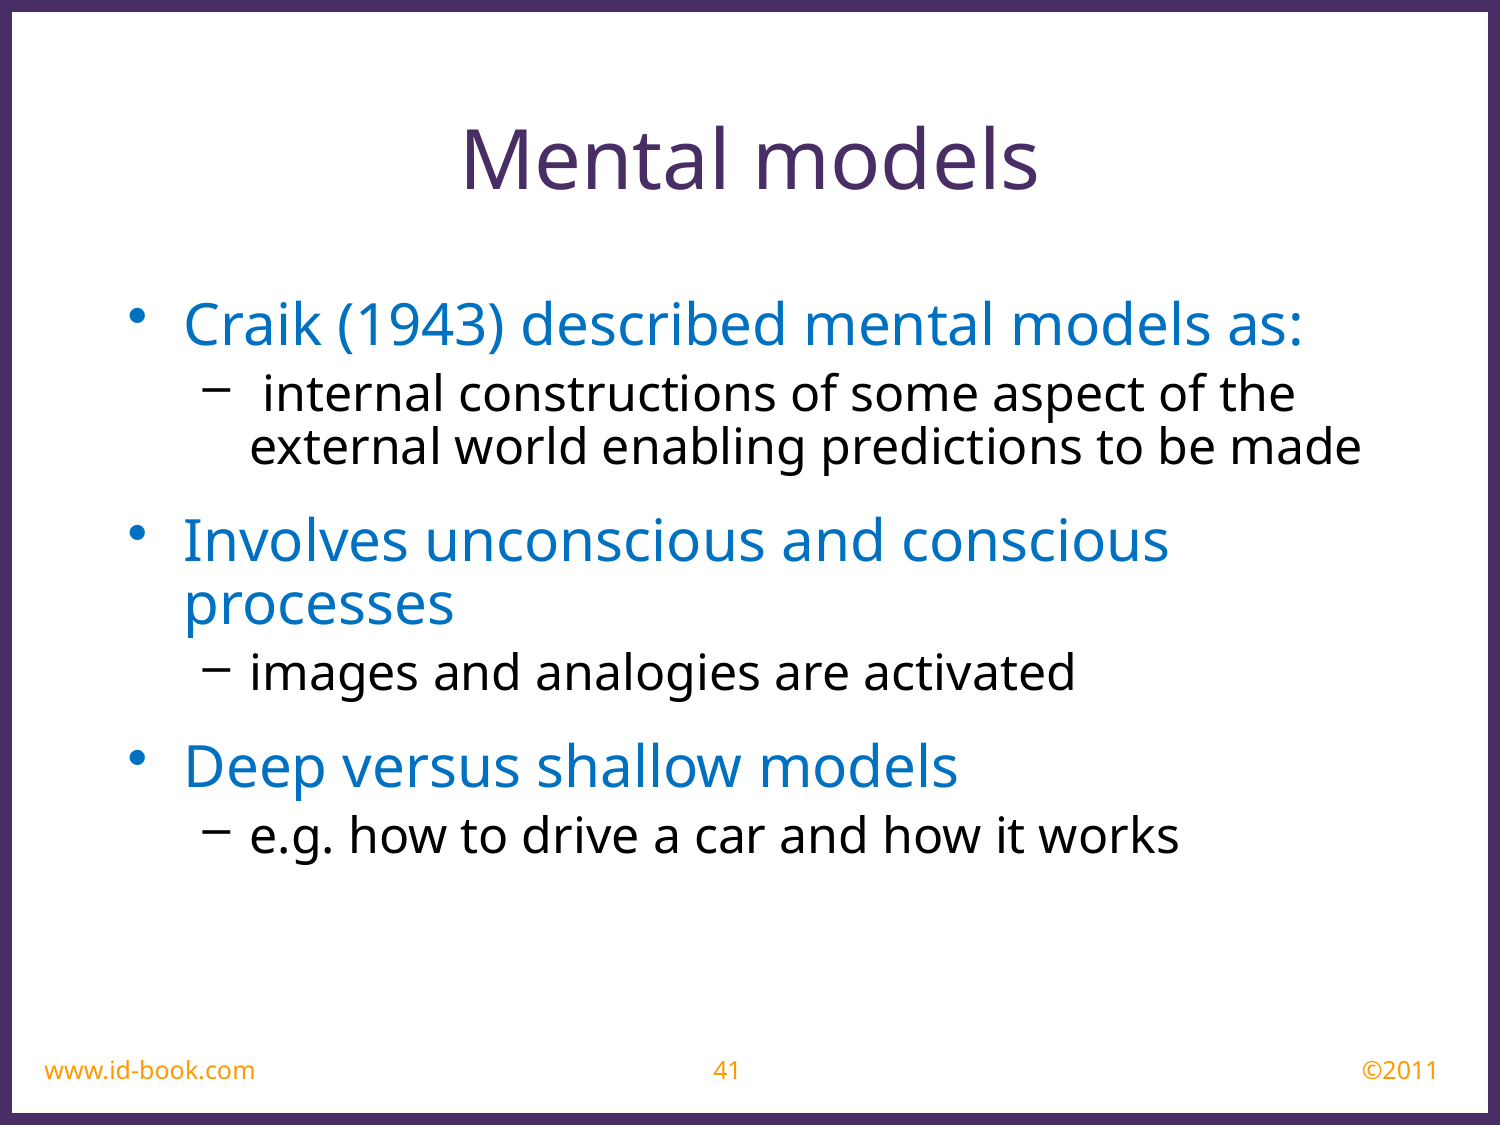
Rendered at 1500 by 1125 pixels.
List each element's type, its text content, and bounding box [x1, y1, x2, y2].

footer 41 [489, 1046, 966, 1125]
picture [0, 0, 1500, 1125]
title Mental models [112, 62, 1388, 250]
slide_number www.id-book.com [29, 1046, 380, 1125]
list Craik (1943) described mental models as: internal constructions of some aspect of the external world enabling predictions to be made Involves unconscious and conscious processes images and analogies are activated Deep versus shallow models e.g. how to drive a car and how it works [112, 287, 1388, 1000]
